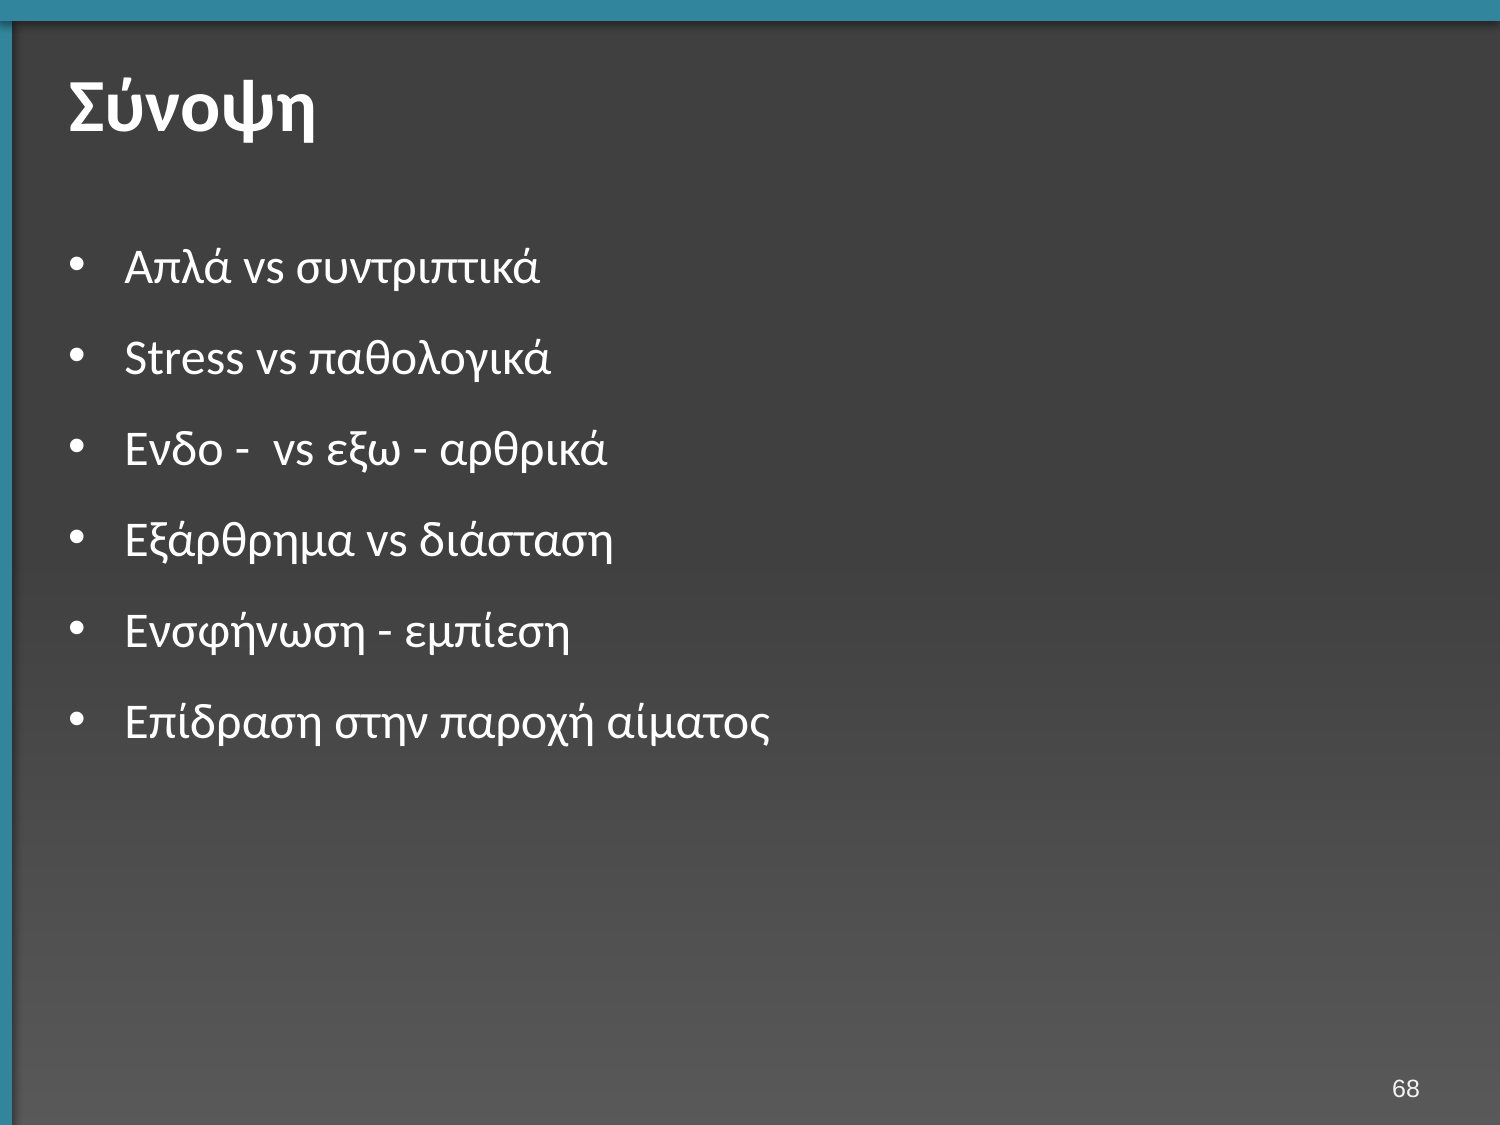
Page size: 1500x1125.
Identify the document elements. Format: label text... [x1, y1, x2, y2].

title Σύνοψη [10, 19, 1500, 185]
slide_number 67 [1085, 1057, 1436, 1118]
list Απλά vs συντριπτικά Stress vs παθολογικά Ενδο - vs εξω - αρθρικά Εξάρθρημα vs διάσταση Ενσφήνωση - εμπίεση Επίδραση στην παροχή αίματος [53, 219, 1436, 1083]
